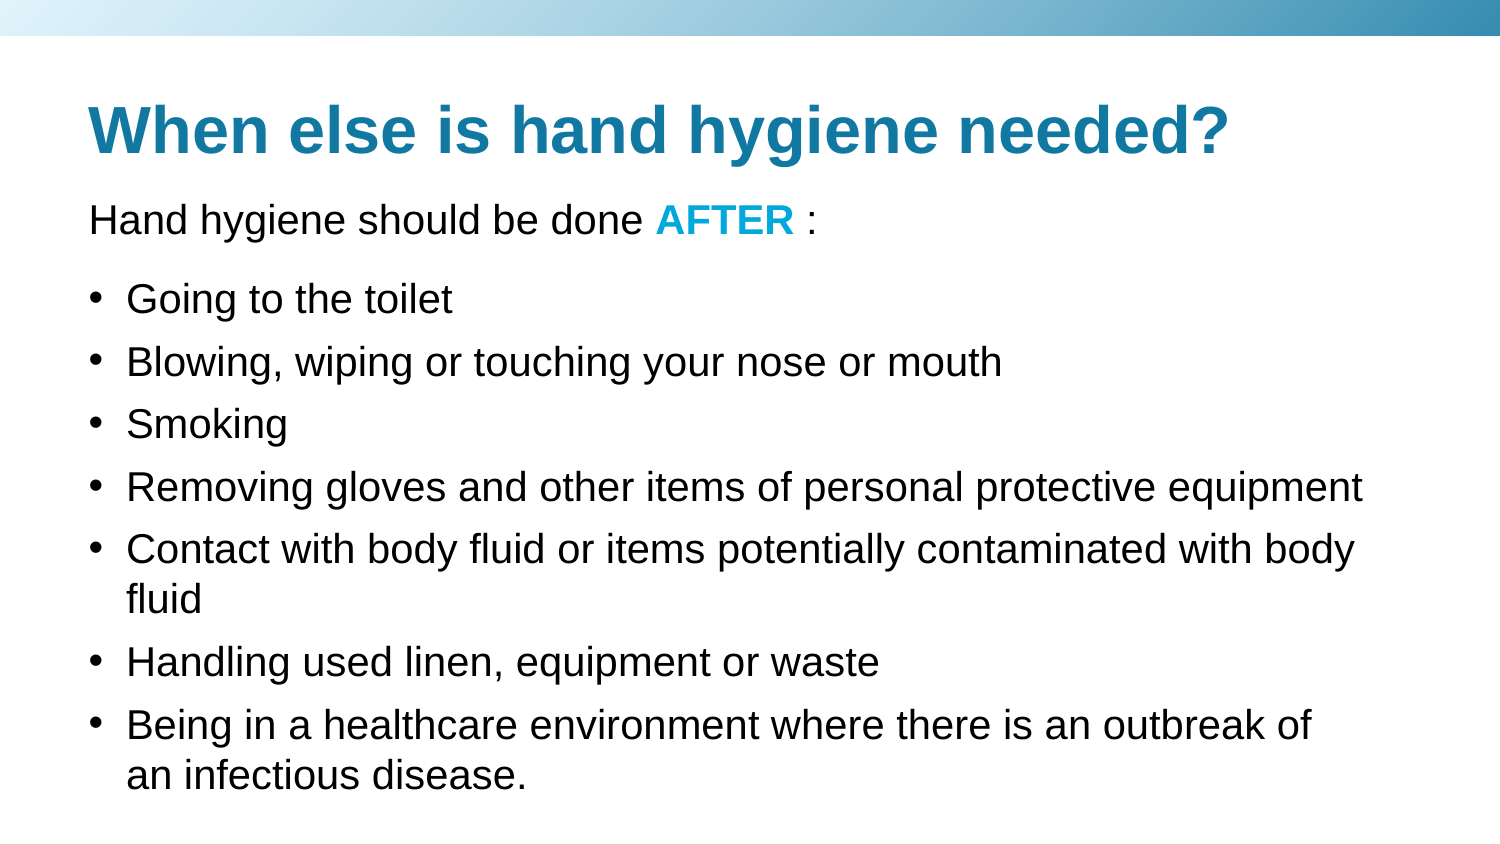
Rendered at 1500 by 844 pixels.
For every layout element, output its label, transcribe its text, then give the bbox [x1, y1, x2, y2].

list Hand hygiene should be done AFTER : Going to the toilet Blowing, wiping or touching your nose or mouth Smoking Removing gloves and other items of personal protective equipment Contact with body fluid or items potentially contaminated with body fluid Handling used linen, equipment or waste Being in a healthcare environment where there is an outbreak of an infectious disease. [88, 185, 1383, 844]
title When else is hand hygiene needed? [88, 88, 1383, 177]
